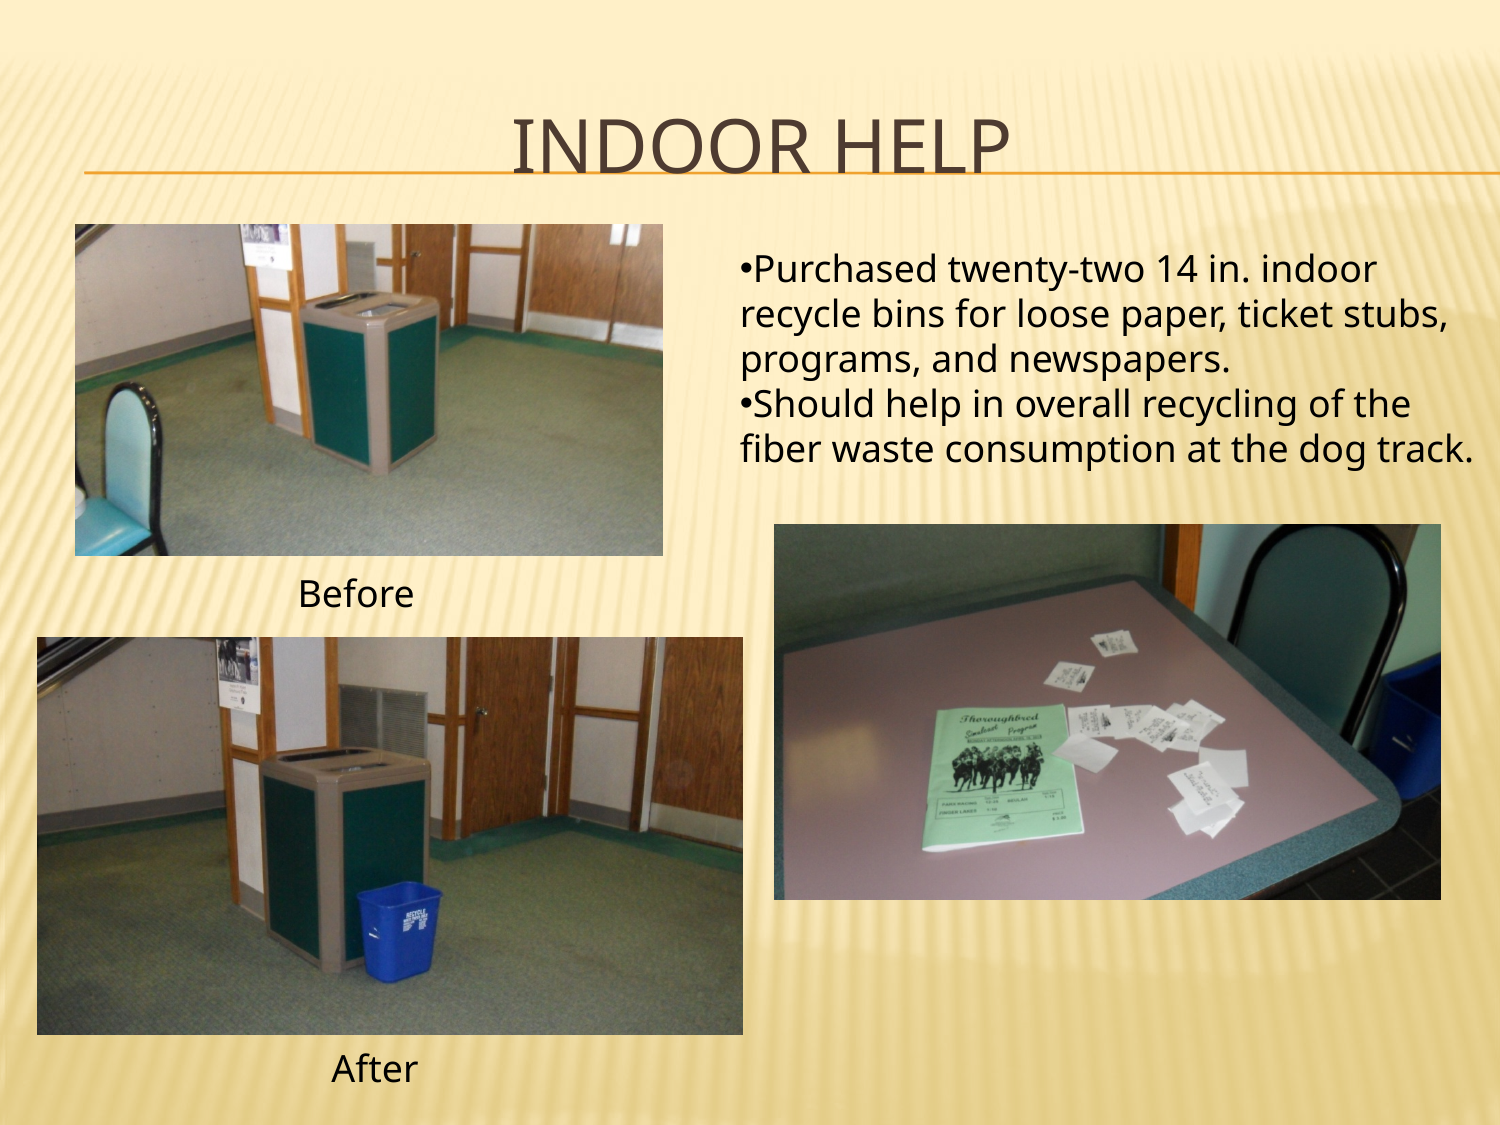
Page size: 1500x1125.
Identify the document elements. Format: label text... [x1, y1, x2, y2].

text_box After [125, 1052, 625, 1098]
picture [774, 524, 1441, 900]
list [74, 224, 663, 556]
text_box Purchased twenty-two 14 in. indoor recycle bins for loose paper, ticket stubs, programs, and newspapers. Should help in overall recycling of the fiber waste consumption at the dog track. [725, 237, 1500, 478]
text_box Before [137, 575, 575, 623]
picture [37, 637, 744, 1035]
title Indoor Help [50, 75, 1475, 213]
